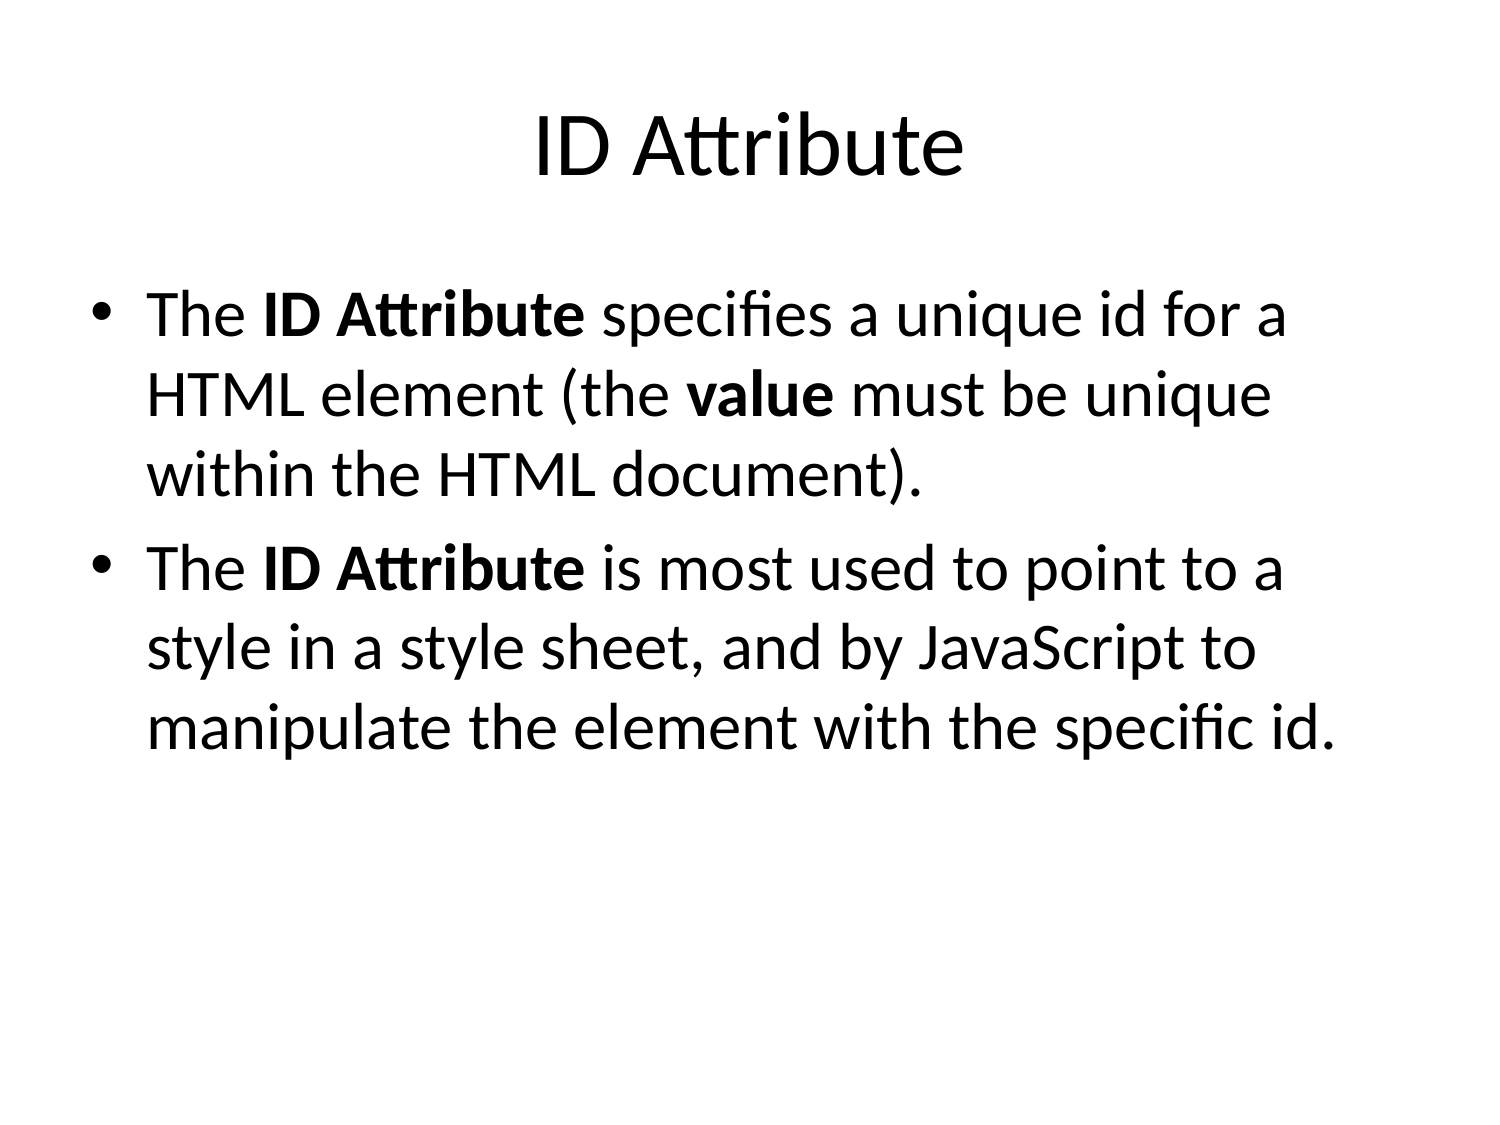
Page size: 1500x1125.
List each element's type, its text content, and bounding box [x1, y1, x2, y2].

title ID Attribute [75, 45, 1425, 233]
list The ID Attribute specifies a unique id for a HTML element (the value must be unique within the HTML document). The ID Attribute is most used to point to a style in a style sheet, and by JavaScript to manipulate the element with the specific id. [75, 262, 1425, 1005]
